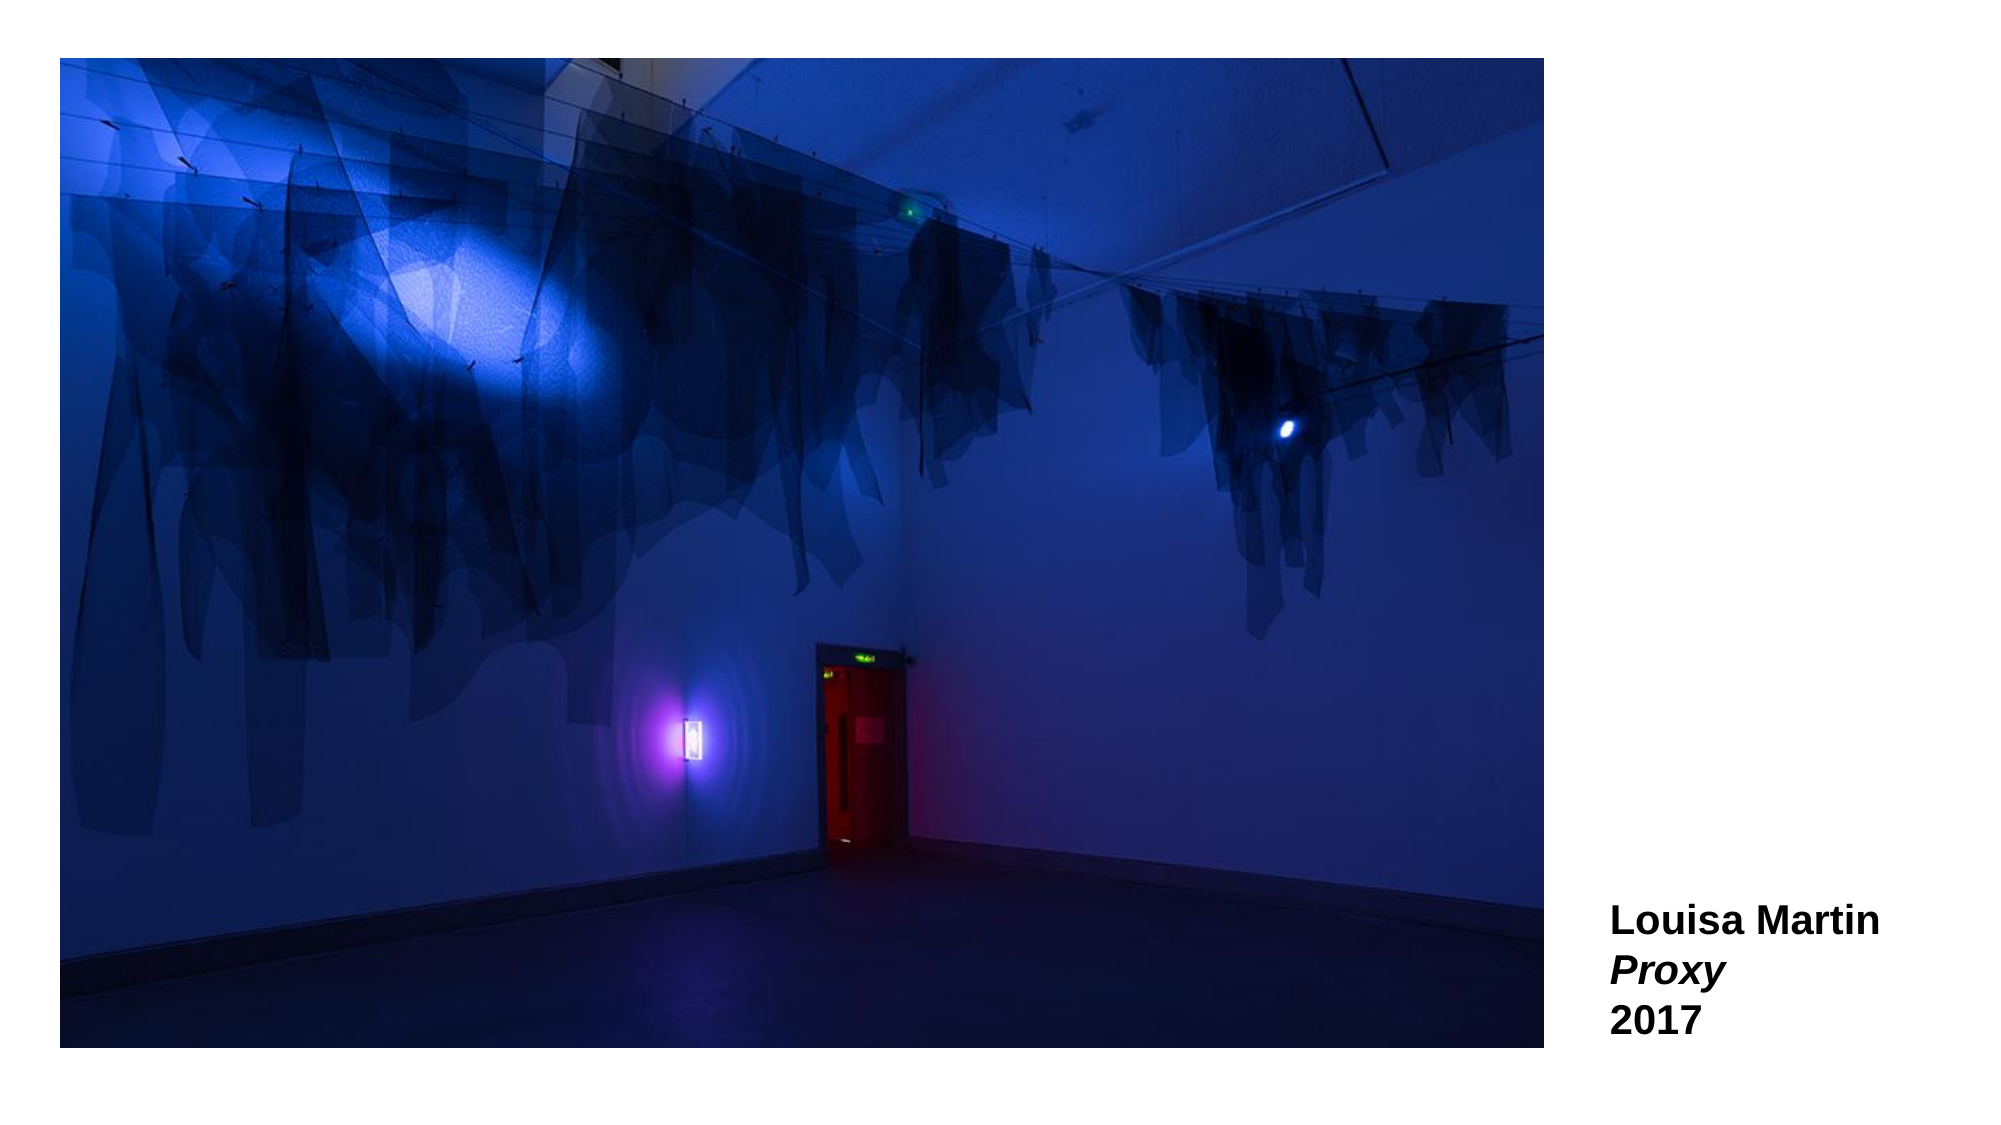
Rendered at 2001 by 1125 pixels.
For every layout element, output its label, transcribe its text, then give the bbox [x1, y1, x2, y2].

text_box Louisa Martin Proxy 2017 [1595, 885, 2000, 1095]
picture [60, 58, 1544, 1048]
